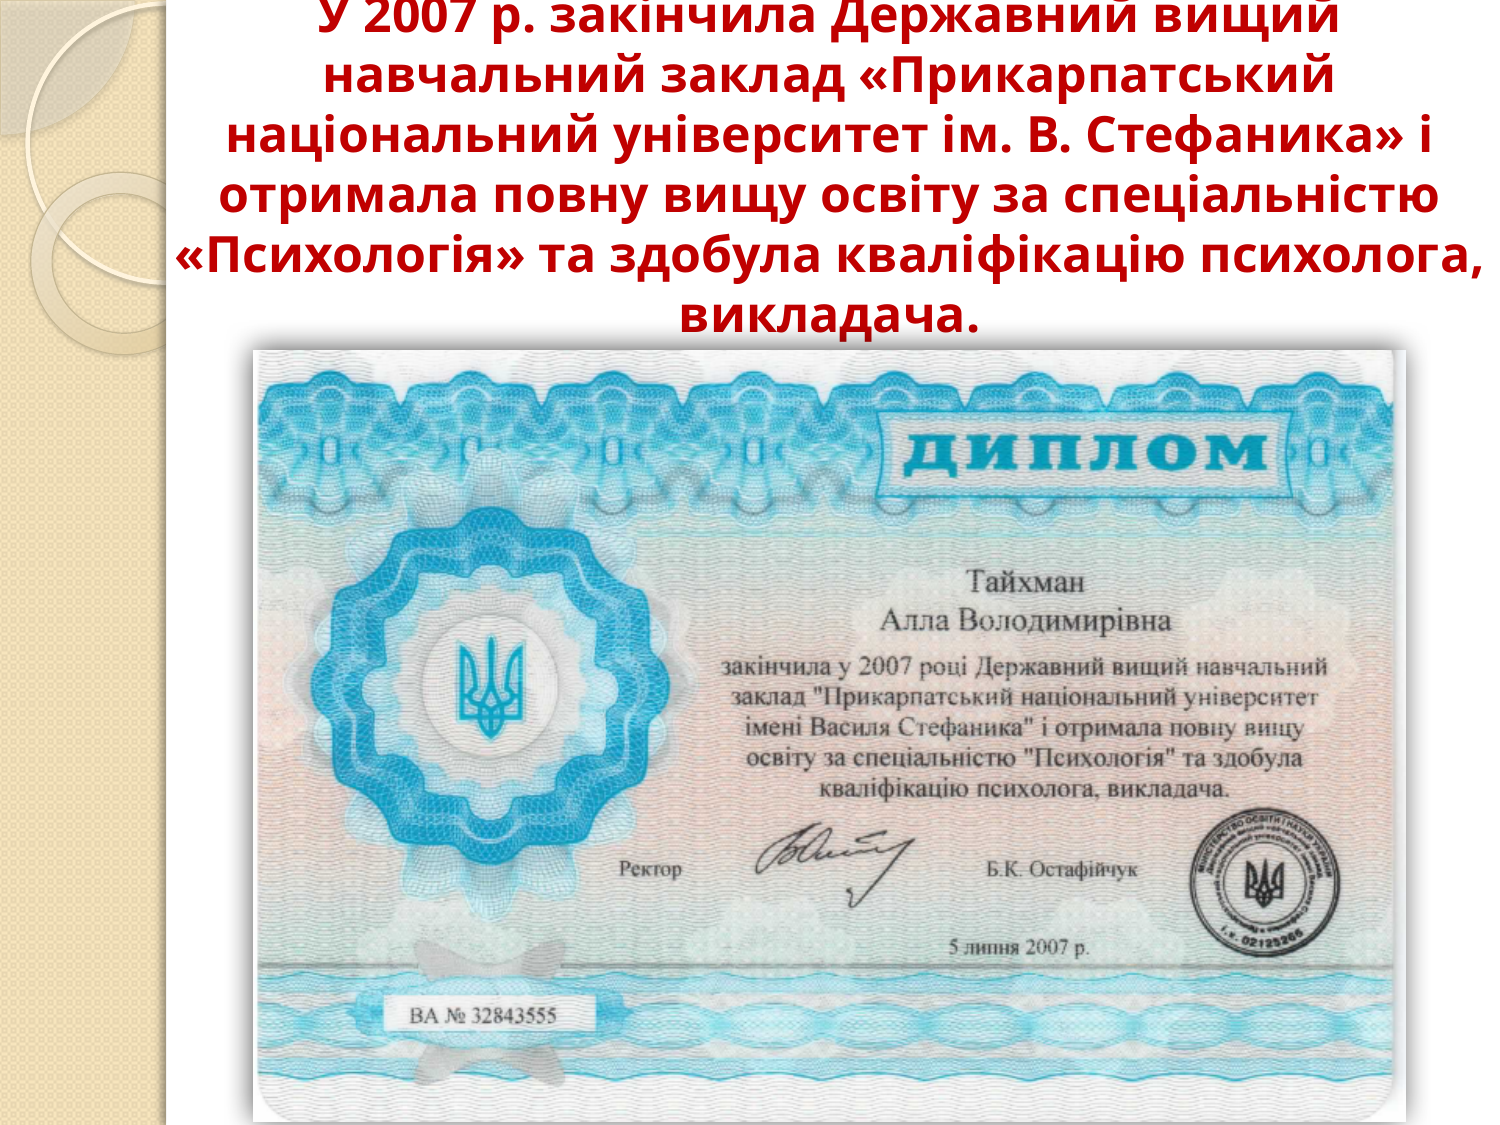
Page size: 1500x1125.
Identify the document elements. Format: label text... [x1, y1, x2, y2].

title У 2007 р. закінчила Державний вищий навчальний заклад «Прикарпатський національний університет ім. В. Стефаника» і отримала повну вищу освіту за спеціальністю «Психологія» та здобула кваліфікацію психолога, викладача. [159, 19, 1500, 386]
picture [253, 349, 1406, 1122]
